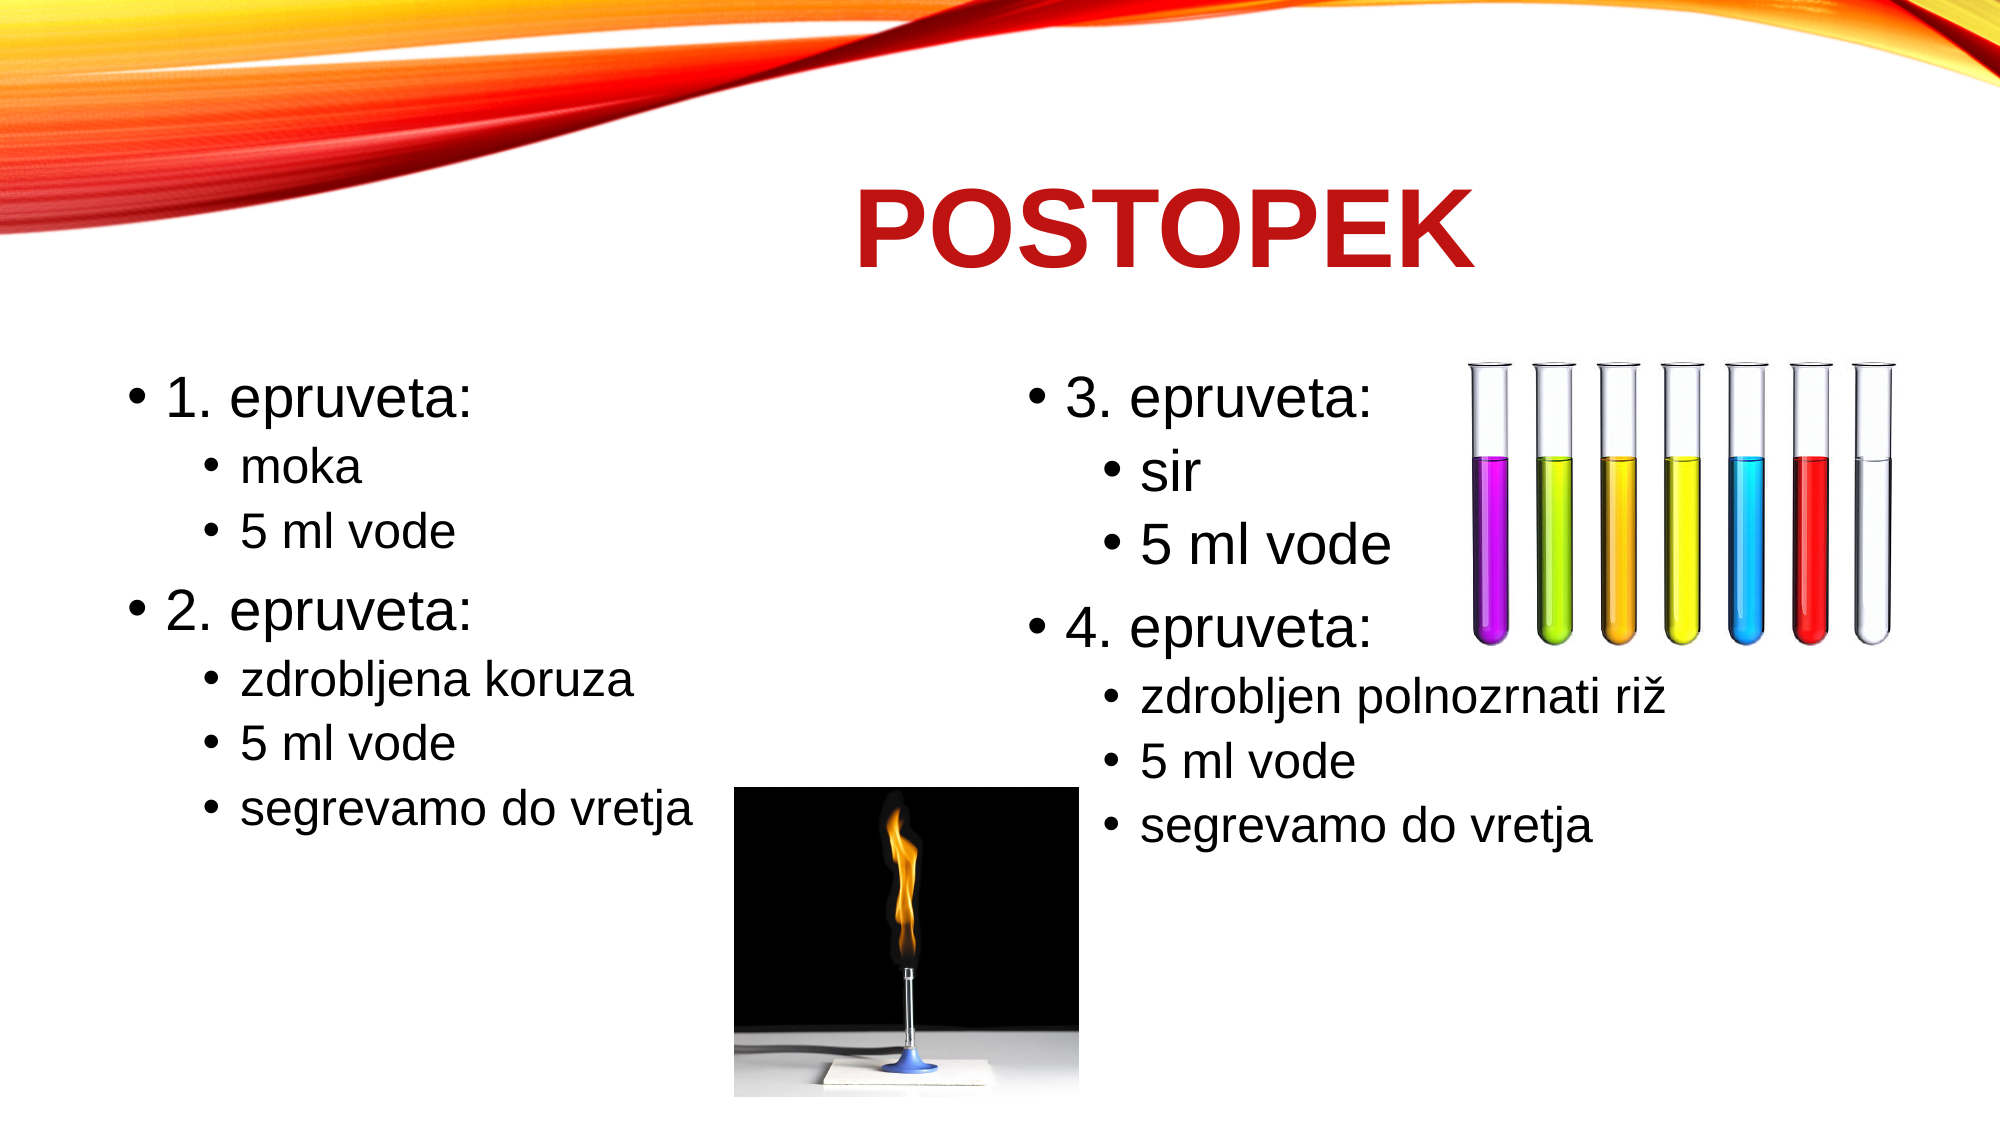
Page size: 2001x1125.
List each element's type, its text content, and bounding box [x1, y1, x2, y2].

picture [0, 0, 2000, 237]
picture [1466, 355, 1899, 648]
list 3. epruveta: sir 5 ml vode 4. epruveta: zdrobljen polnozrnati riž 5 ml vode segrevamo do vretja [1012, 360, 1888, 1021]
list 1. epruveta: moka 5 ml vode 2. epruveta: zdrobljena koruza 5 ml vode segrevamo do vretja [112, 360, 988, 1021]
picture [733, 787, 1080, 1097]
title Postopek [474, 125, 1888, 338]
